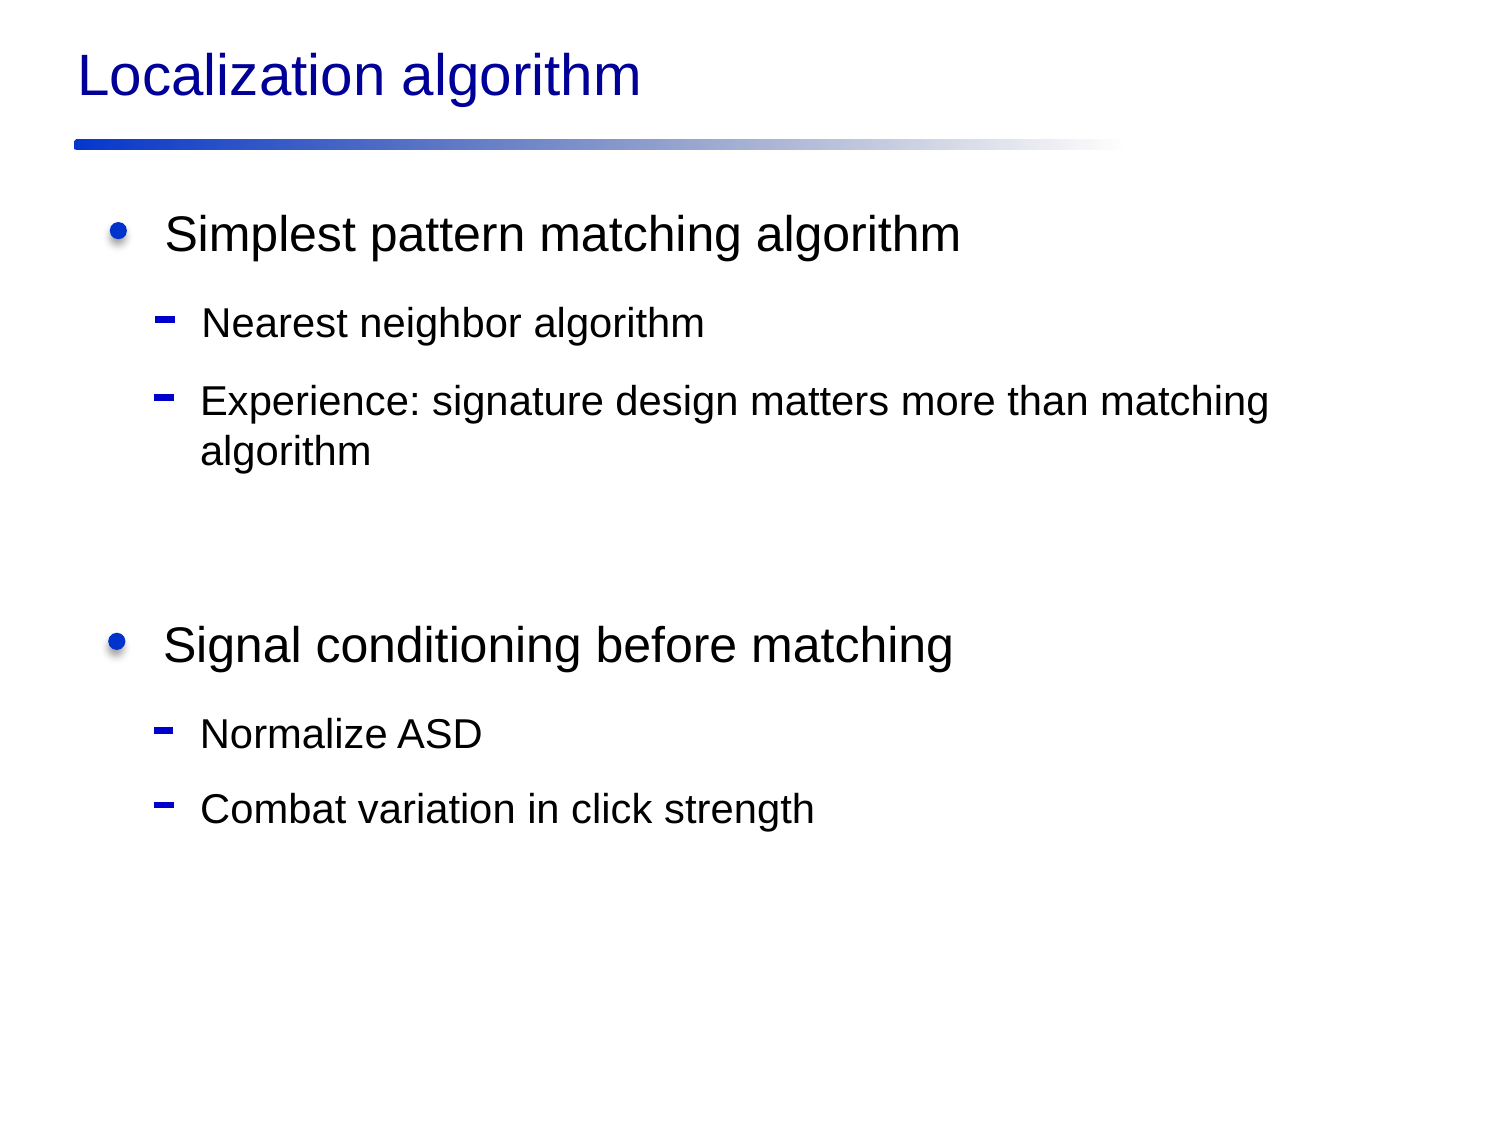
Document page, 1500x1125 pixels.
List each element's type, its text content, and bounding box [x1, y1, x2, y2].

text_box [109, 604, 1499, 681]
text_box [154, 366, 1423, 483]
text_box Localization algorithm [62, 29, 1463, 114]
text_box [154, 774, 1423, 840]
text_box [74, 139, 1125, 150]
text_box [156, 288, 1425, 355]
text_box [154, 699, 1423, 766]
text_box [110, 194, 1500, 270]
